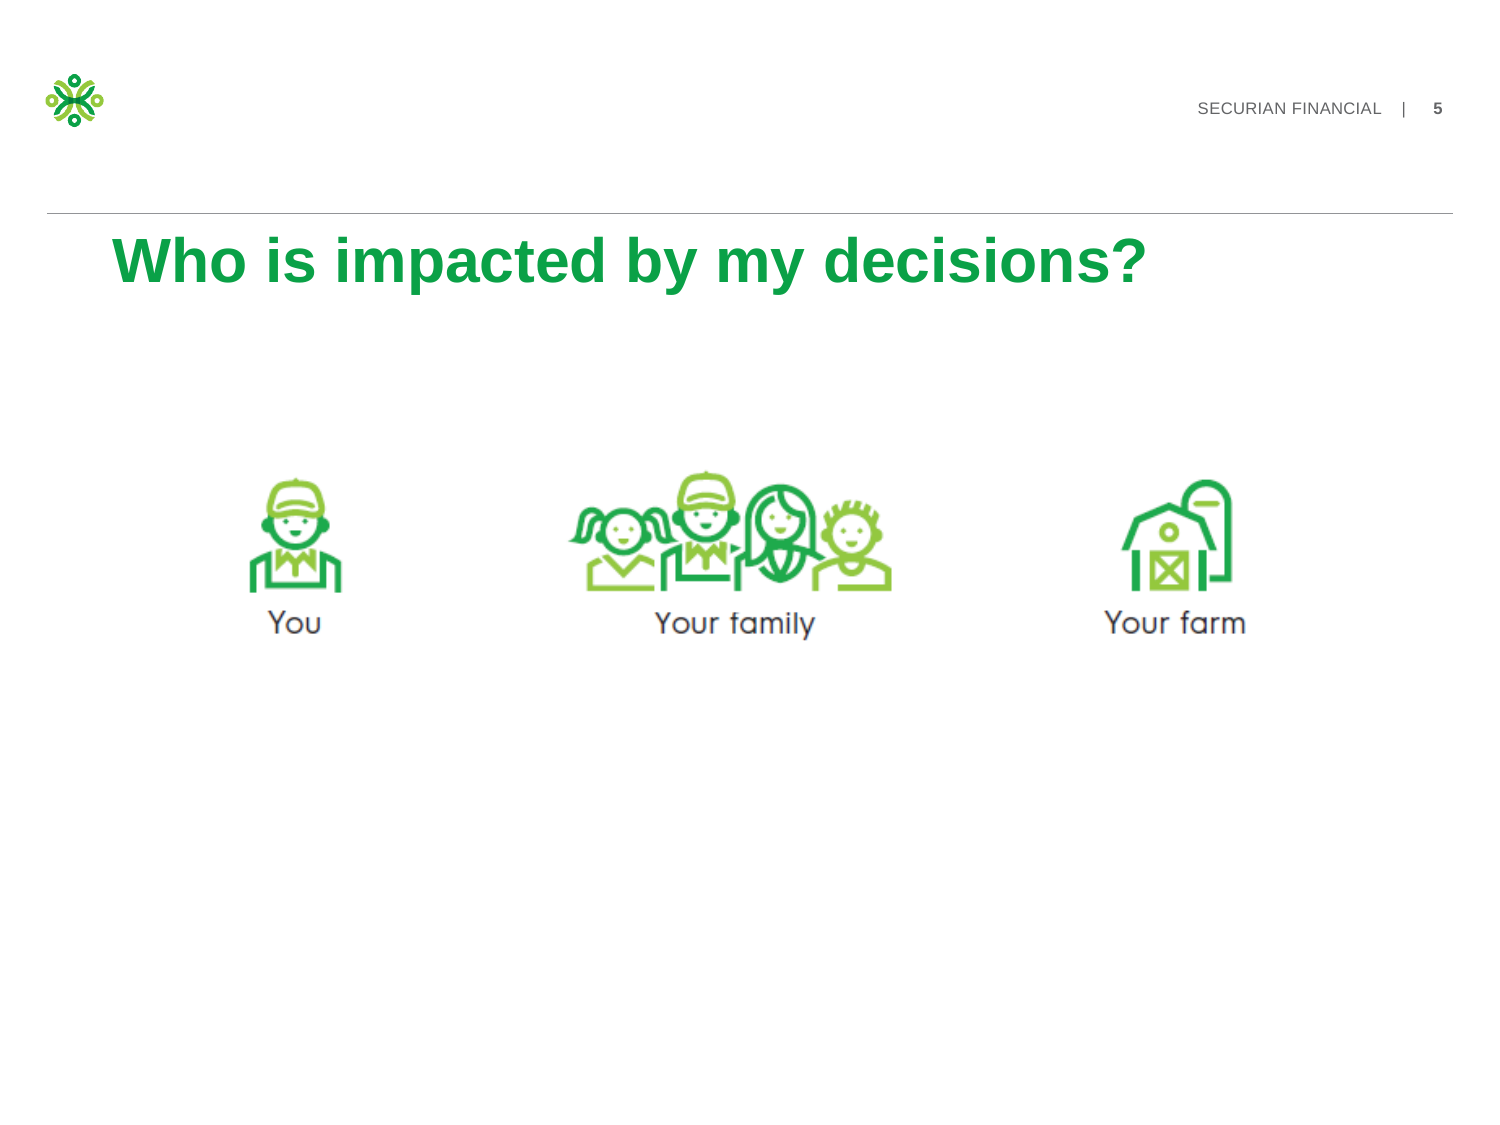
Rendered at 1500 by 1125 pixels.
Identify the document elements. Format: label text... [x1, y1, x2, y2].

picture [45, 74, 107, 131]
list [221, 444, 1279, 681]
title Who is impacted by my decisions? [112, 230, 1388, 388]
